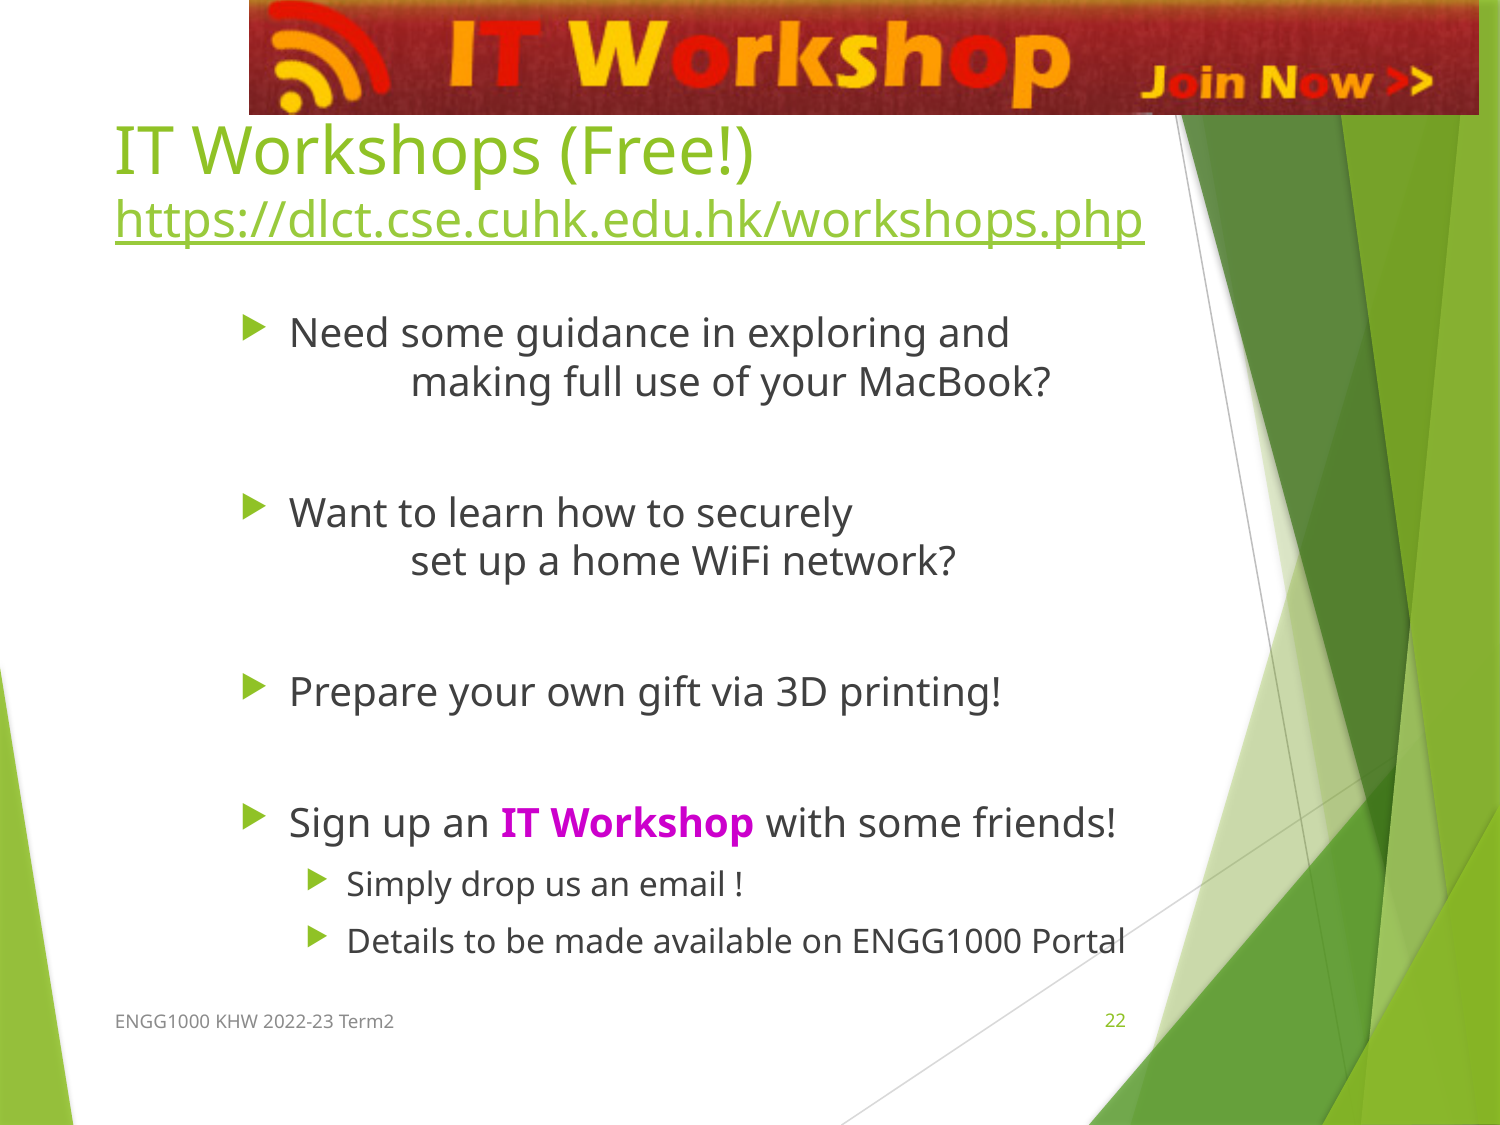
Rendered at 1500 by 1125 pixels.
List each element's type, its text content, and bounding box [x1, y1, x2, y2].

slide_number 22 [1057, 991, 1142, 1051]
picture [249, 0, 1479, 115]
footer ENGG1000 KHW 2022-23 Term2 [99, 991, 859, 1051]
title IT Workshops (Free!) https://dlct.cse.cuhk.edu.hk/workshops.php [99, 99, 1175, 317]
list Need some guidance in exploring and making full use of your MacBook? Want to learn how to securely set up a home WiFi network? Prepare your own gift via 3D printing! Sign up an IT Workshop with some friends! Simply drop us an email ! Details to be made available on ENGG1000 Portal [224, 299, 1456, 975]
